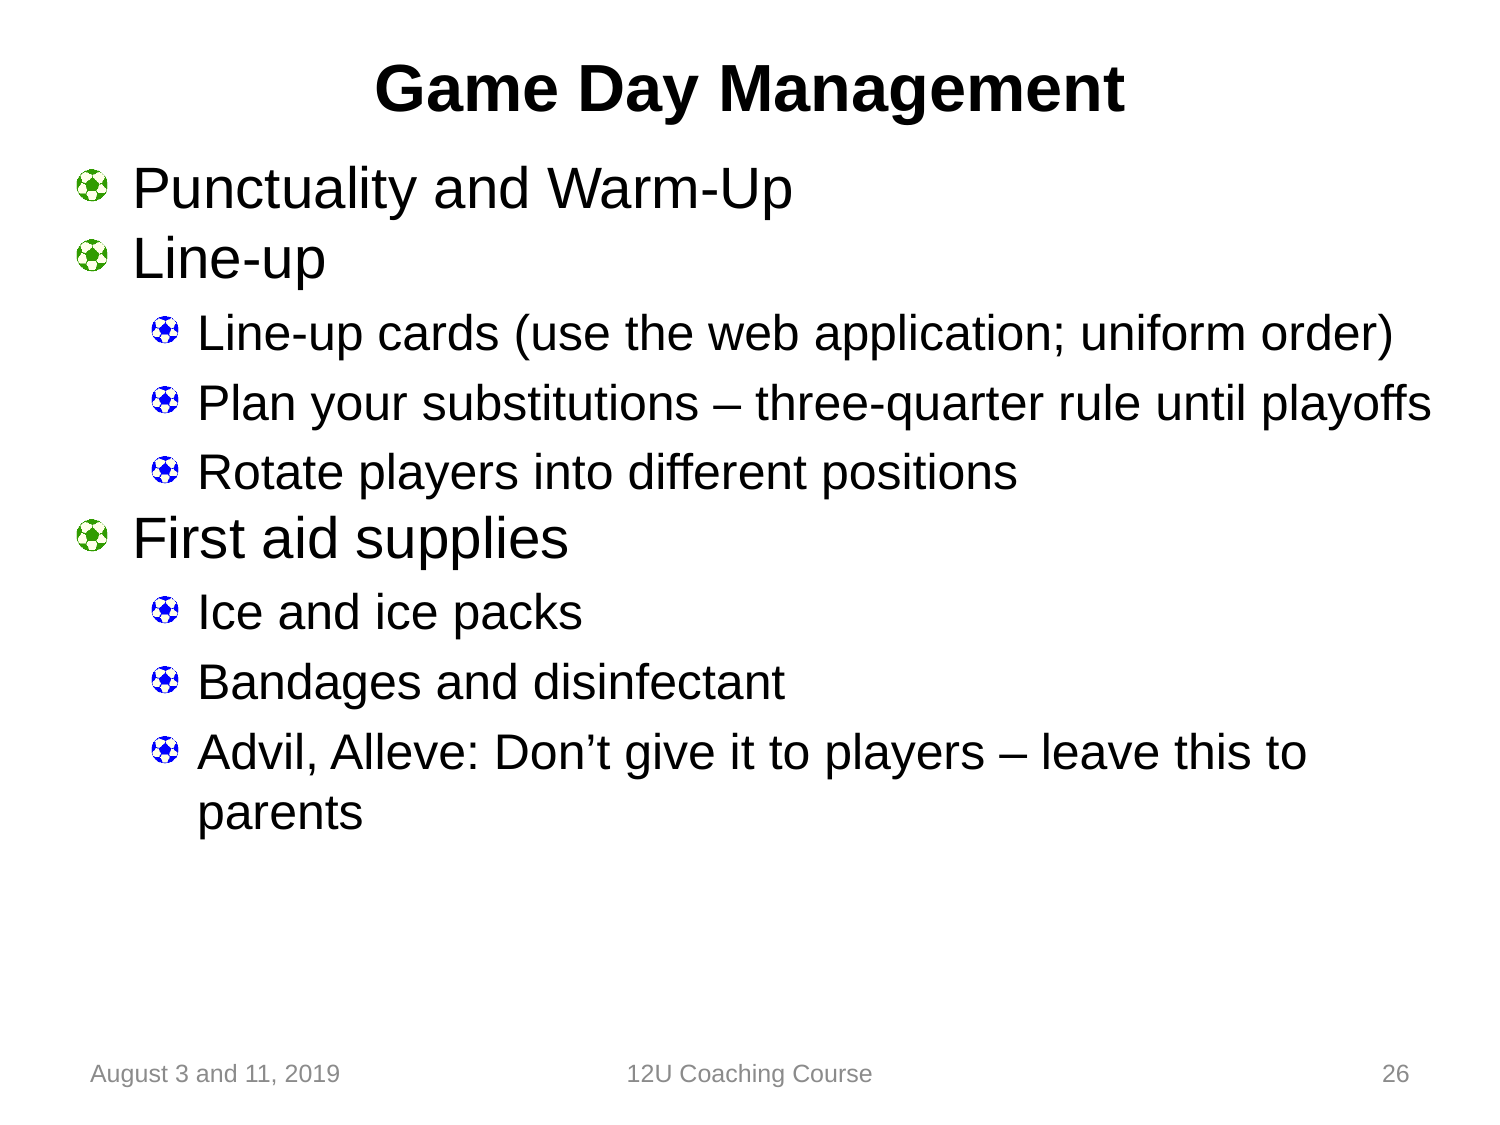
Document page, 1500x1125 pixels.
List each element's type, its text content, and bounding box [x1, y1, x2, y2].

picture [75, 168, 108, 202]
title Game Day Management [74, 44, 1426, 126]
picture [75, 518, 108, 552]
picture [150, 665, 179, 694]
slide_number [75, 1042, 425, 1103]
slide_number 26 [1074, 1042, 1425, 1103]
picture [150, 735, 179, 764]
picture [150, 595, 179, 624]
picture [150, 315, 179, 344]
picture [75, 238, 108, 272]
picture [150, 455, 179, 484]
list Punctuality and Warm-Up Line-up Line-up cards (use the web application; uniform order) Plan your substitutions – three-quarter rule until playoffs Rotate players into different positions First aid supplies Ice and ice packs Bandages and disinfectant Advil, Alleve: Don’t give it to players – leave this to parents [74, 149, 1463, 1006]
footer 12U Coaching Course [512, 1042, 988, 1103]
picture [150, 385, 179, 414]
